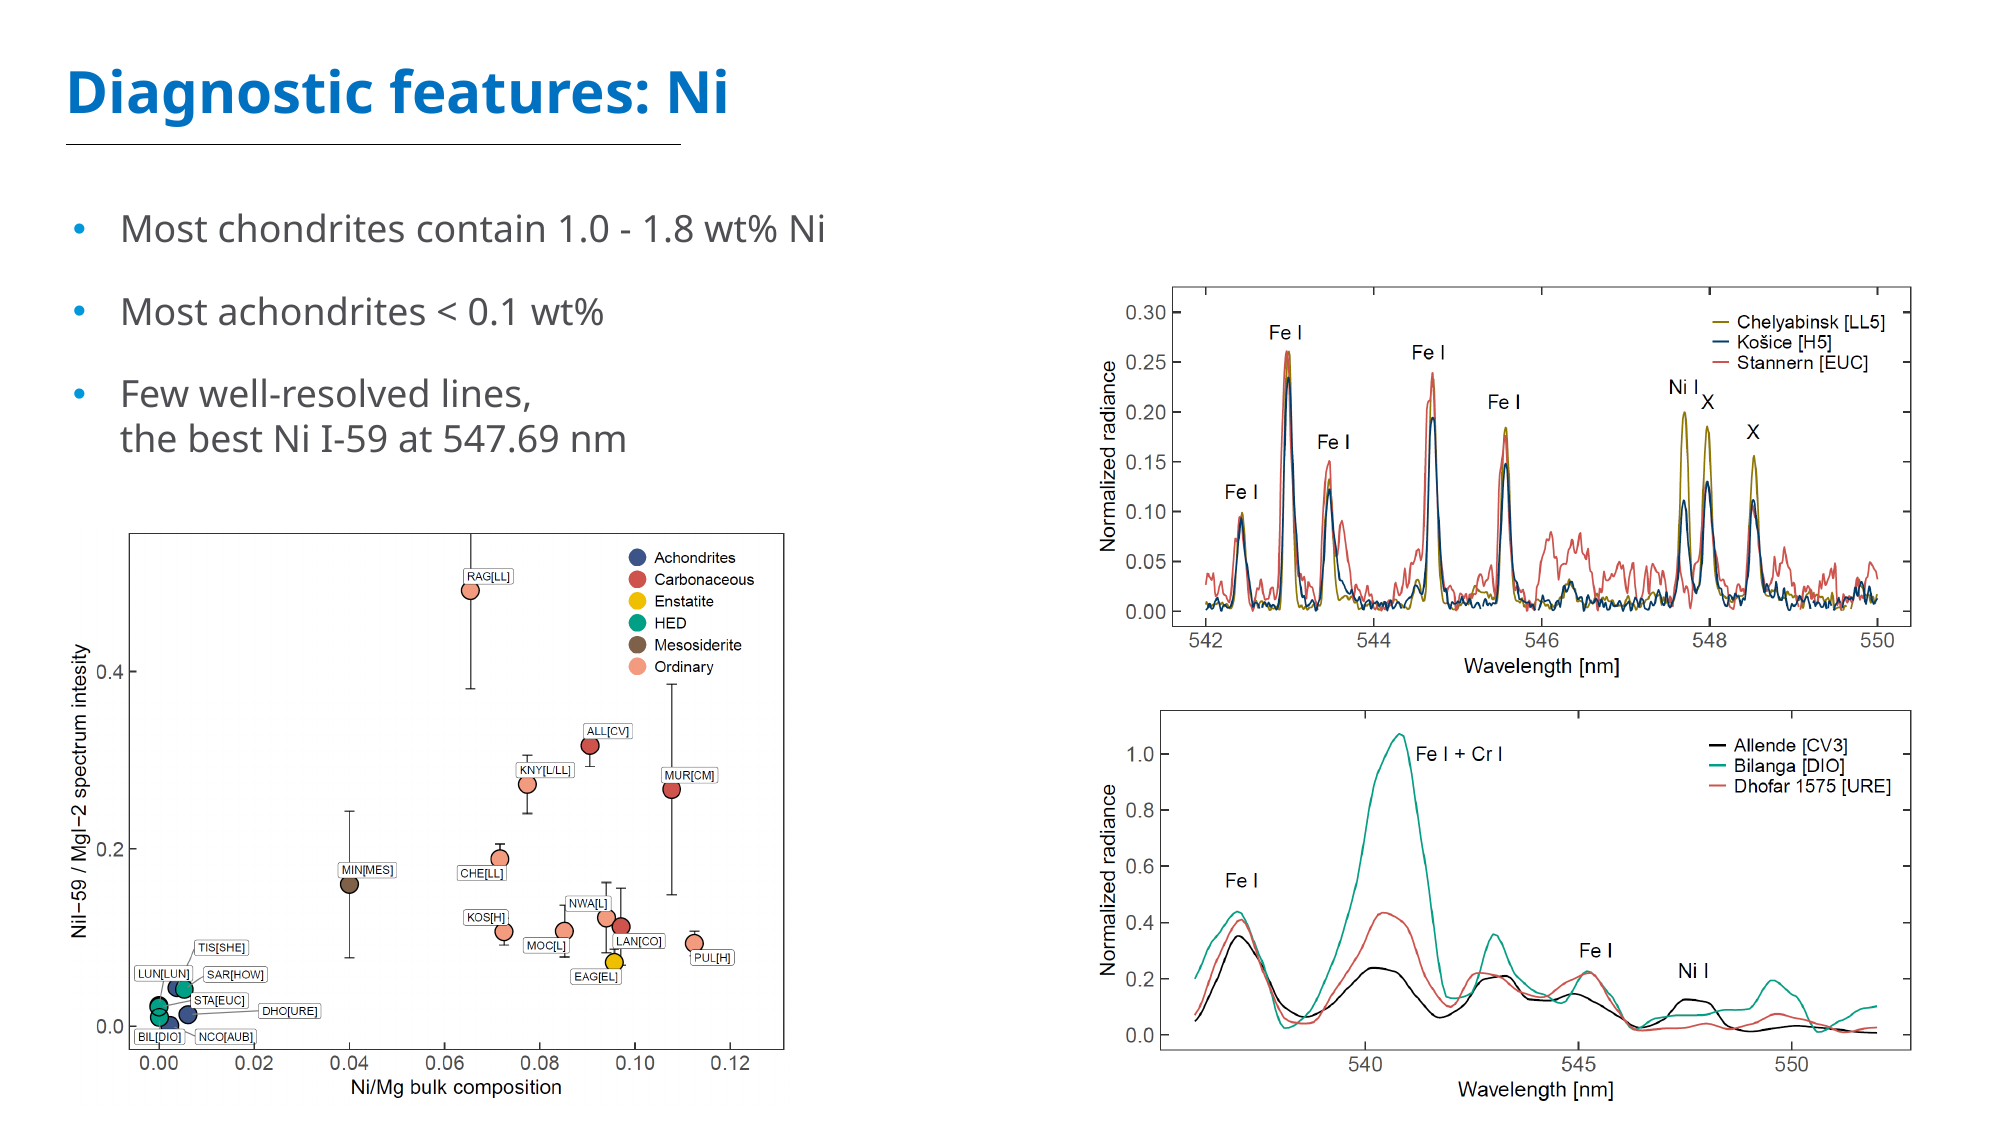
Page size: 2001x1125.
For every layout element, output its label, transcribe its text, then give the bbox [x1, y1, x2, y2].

text_box Diagnostic features: Ni [50, 47, 1560, 133]
text_box Most chondrites contain 1.0 - 1.8 wt% Ni Most achondrites < 0.1 wt% Few well-resolved lines, the best Ni I-59 at 547.69 nm [58, 198, 1568, 468]
picture [1093, 274, 1918, 1107]
picture [66, 524, 790, 1107]
